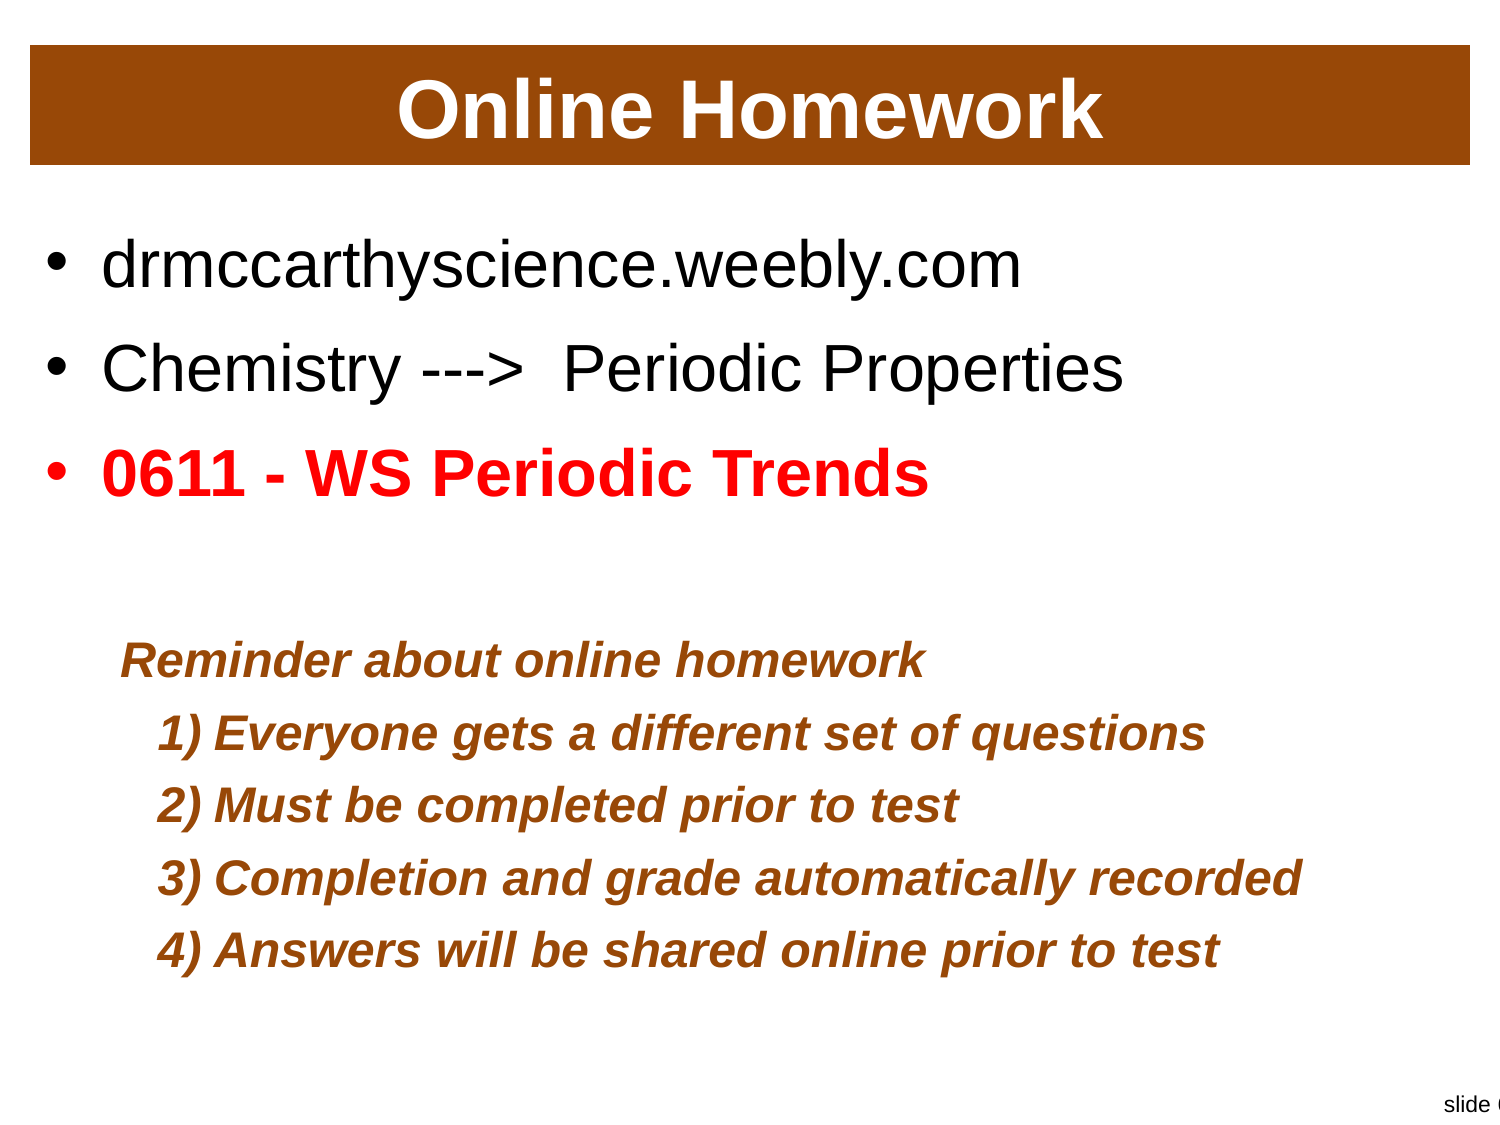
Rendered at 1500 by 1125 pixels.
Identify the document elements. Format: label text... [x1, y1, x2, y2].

list drmccarthyscience.weebly.com Chemistry ---> Periodic Properties 0611 - WS Periodic Trends Reminder about online homework Everyone gets a different set of questions Must be completed prior to test Completion and grade automatically recorded Answers will be shared online prior to test [30, 212, 1470, 1055]
title Online Homework [30, 45, 1470, 165]
